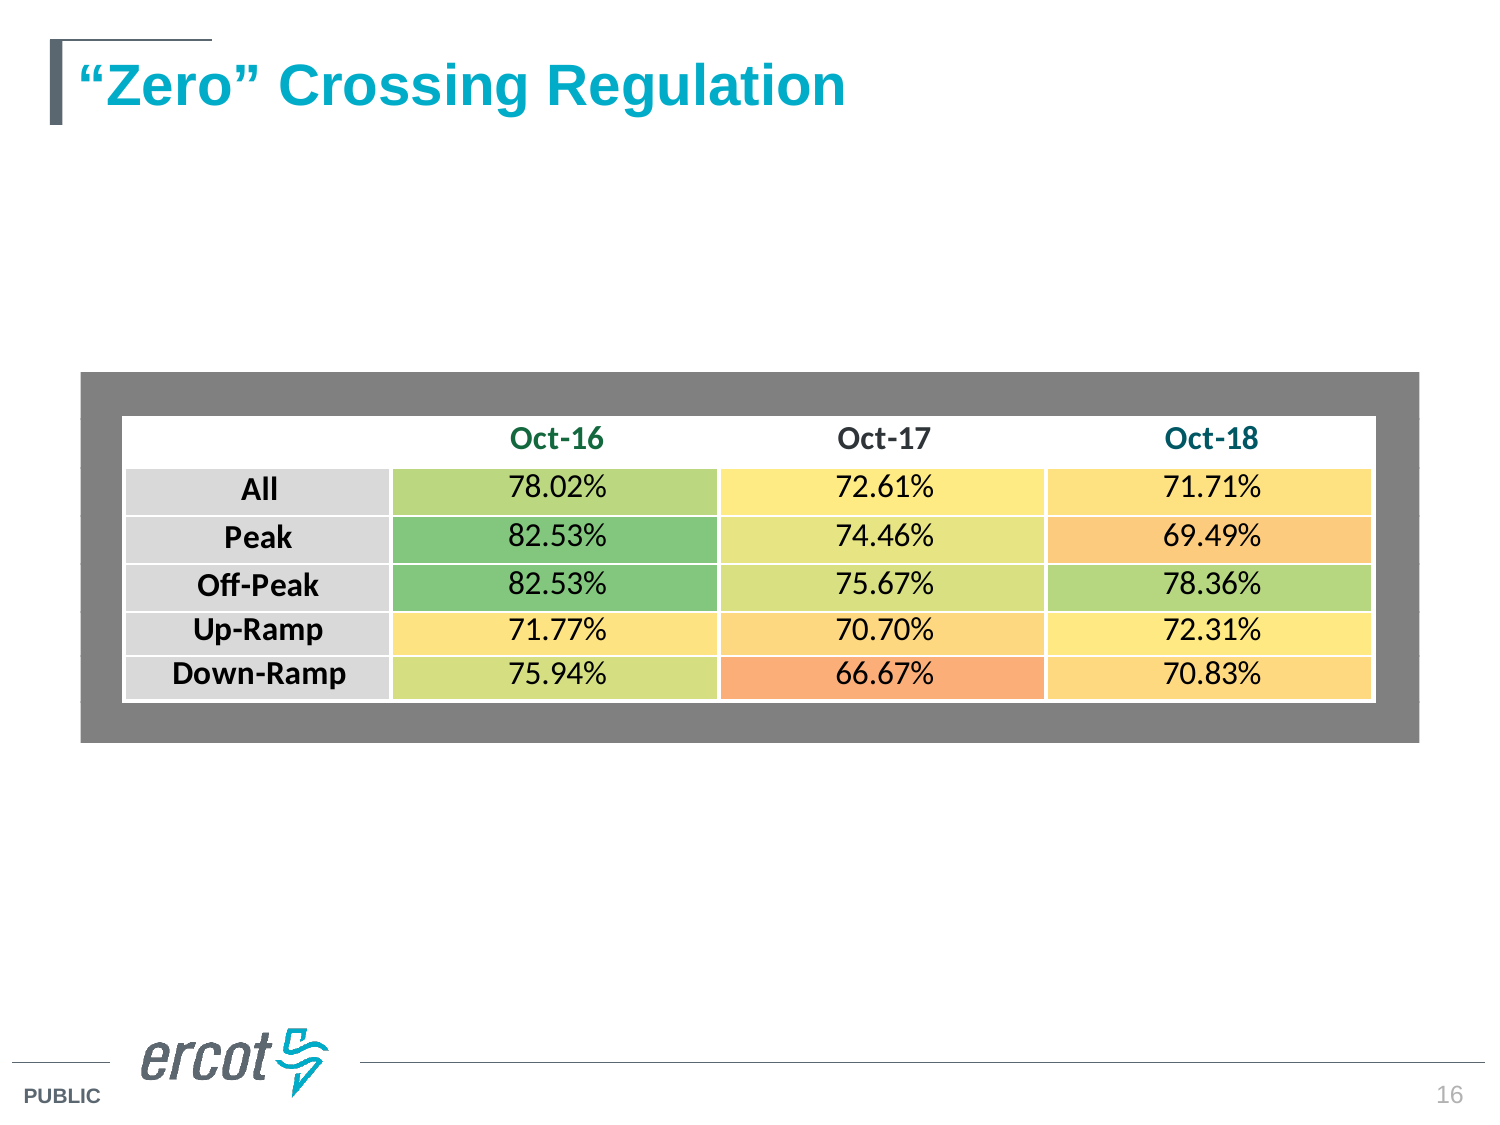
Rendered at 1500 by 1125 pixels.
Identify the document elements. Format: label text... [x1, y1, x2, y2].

title “Zero” Crossing Regulation [62, 39, 1450, 125]
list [78, 369, 1422, 746]
slide_number 16 [1412, 1076, 1488, 1112]
picture [137, 1024, 332, 1100]
